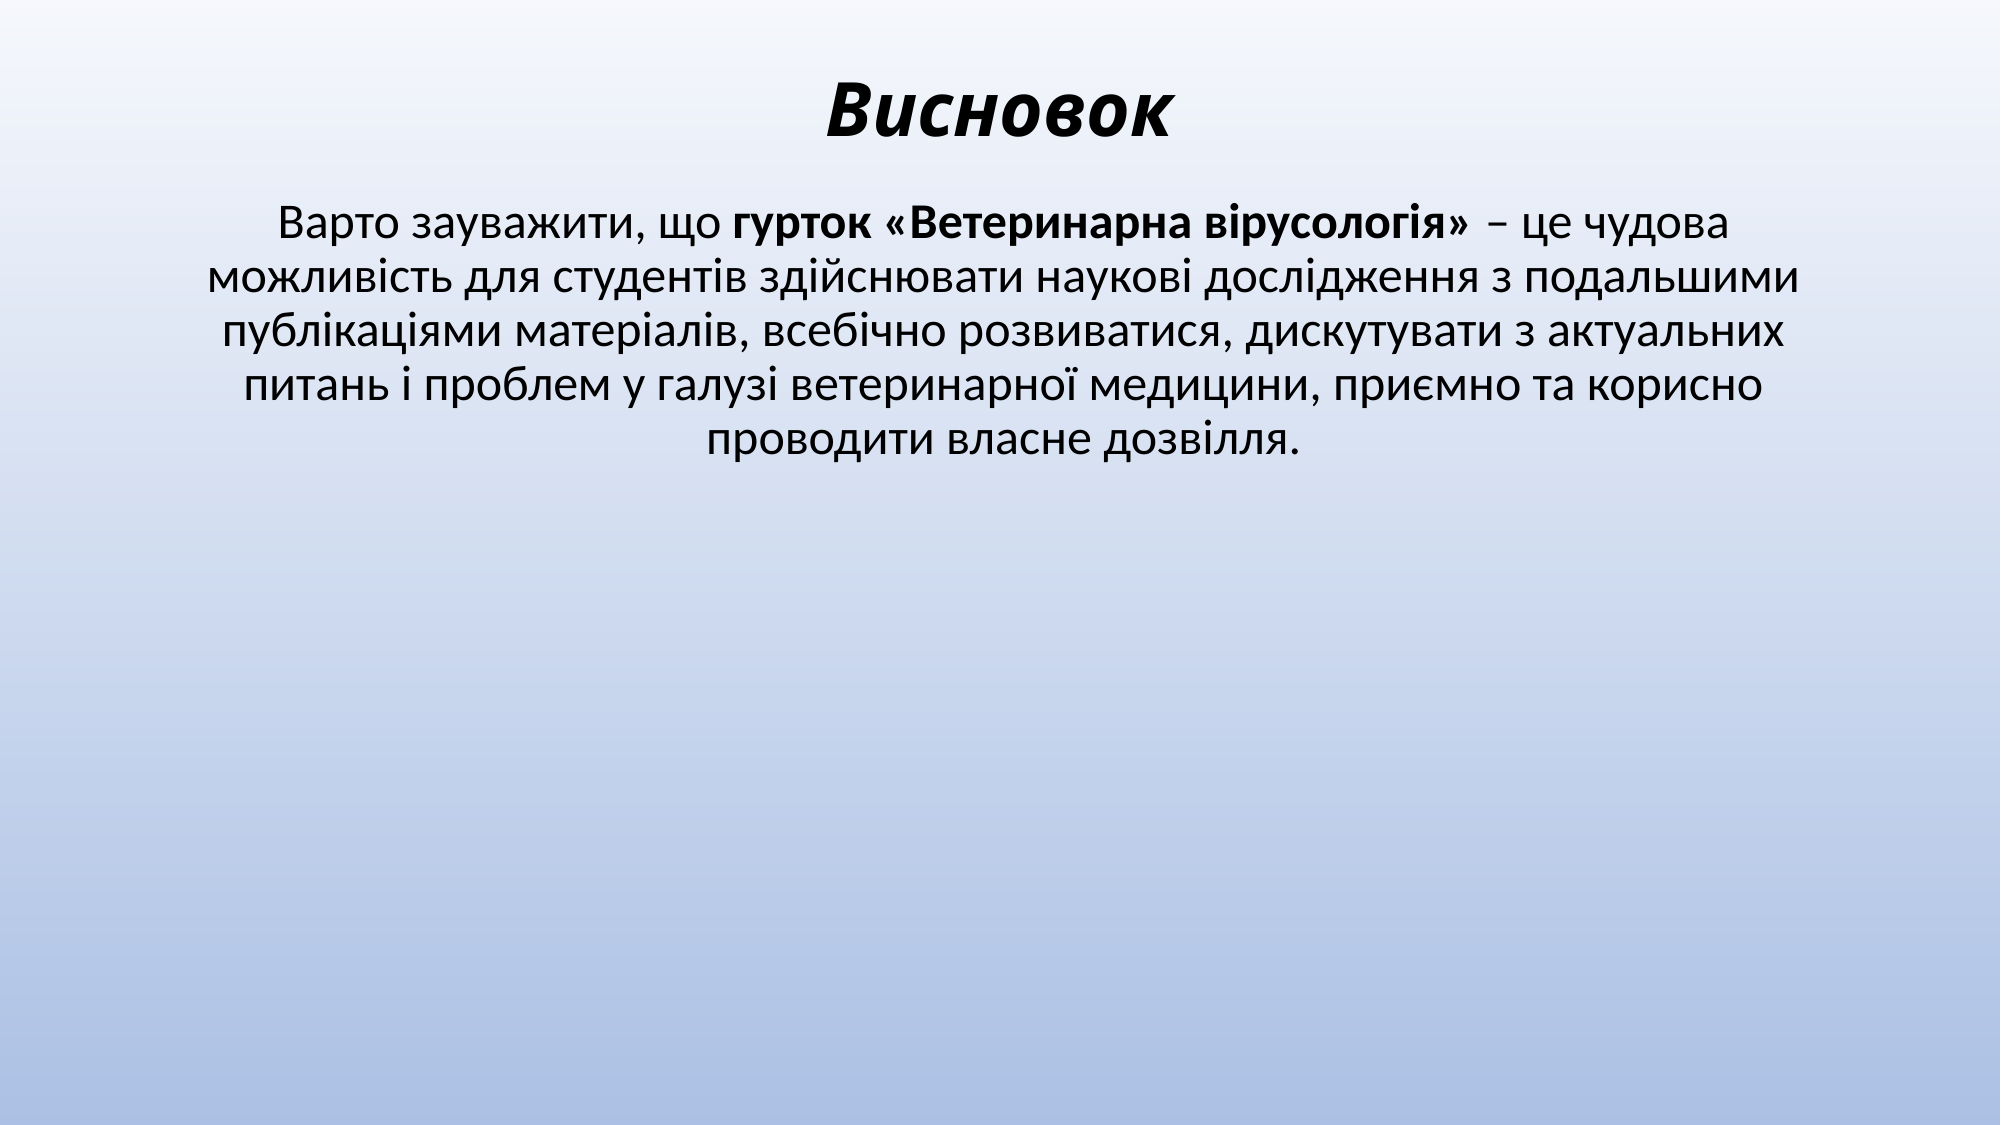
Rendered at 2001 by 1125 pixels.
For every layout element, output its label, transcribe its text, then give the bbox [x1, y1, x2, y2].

title Висновок [137, 3, 1863, 221]
list Варто зауважити, що гурток «Ветеринарна вірусологія» – це чудова можливість для студентів здійснювати наукові дослідження з подальшими публікаціями матеріалів, всебічно розвиватися, дискутувати з актуальних питань і проблем у галузі ветеринарної медицини, приємно та корисно проводити власне дозвілля. [141, 187, 1867, 902]
